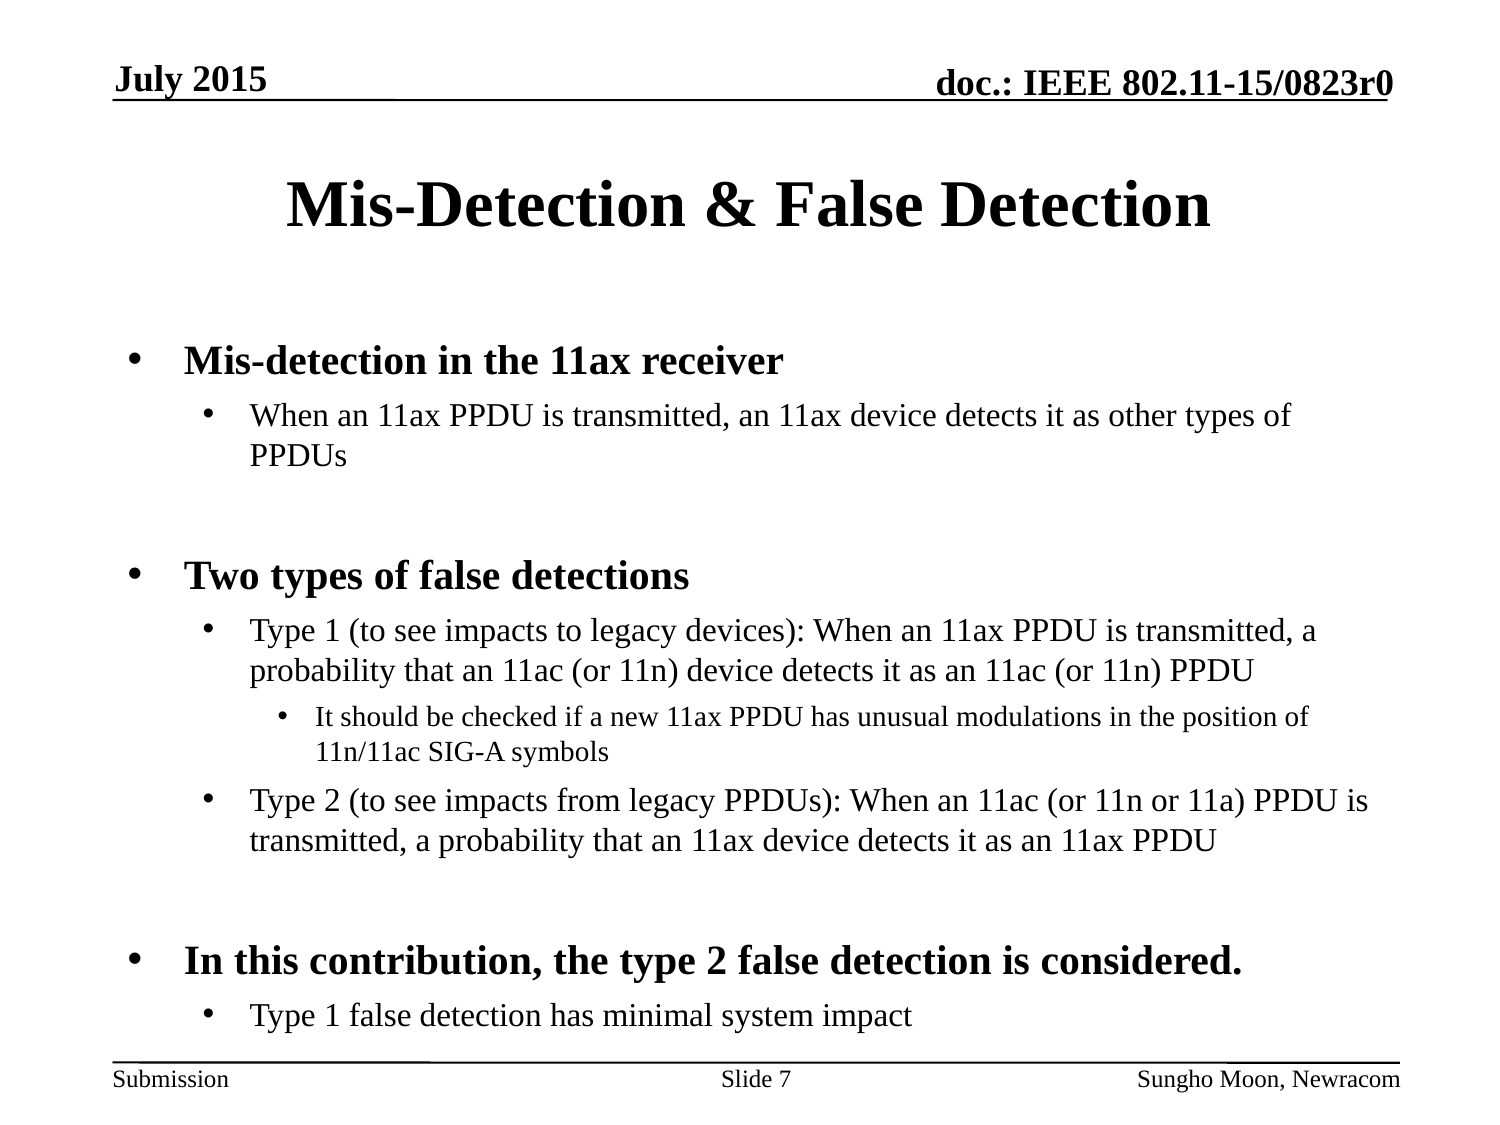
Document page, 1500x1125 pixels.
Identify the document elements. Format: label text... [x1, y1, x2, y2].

title Mis-Detection & False Detection [112, 112, 1388, 288]
list Mis-detection in the 11ax receiver When an 11ax PPDU is transmitted, an 11ax device detects it as other types of PPDUs Two types of false detections Type 1 (to see impacts to legacy devices): When an 11ax PPDU is transmitted, a probability that an 11ac (or 11n) device detects it as an 11ac (or 11n) PPDU It should be checked if a new 11ax PPDU has unusual modulations in the position of 11n/11ac SIG-A symbols Type 2 (to see impacts from legacy PPDUs): When an 11ac (or 11n or 11a) PPDU is transmitted, a probability that an 11ax device detects it as an 11ax PPDU In this contribution, the type 2 false detection is considered. Type 1 false detection has minimal system impact [112, 325, 1388, 1001]
footer Sungho Moon, Newracom [878, 1061, 1402, 1093]
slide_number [114, 54, 423, 100]
slide_number Slide 7 [712, 1061, 800, 1123]
